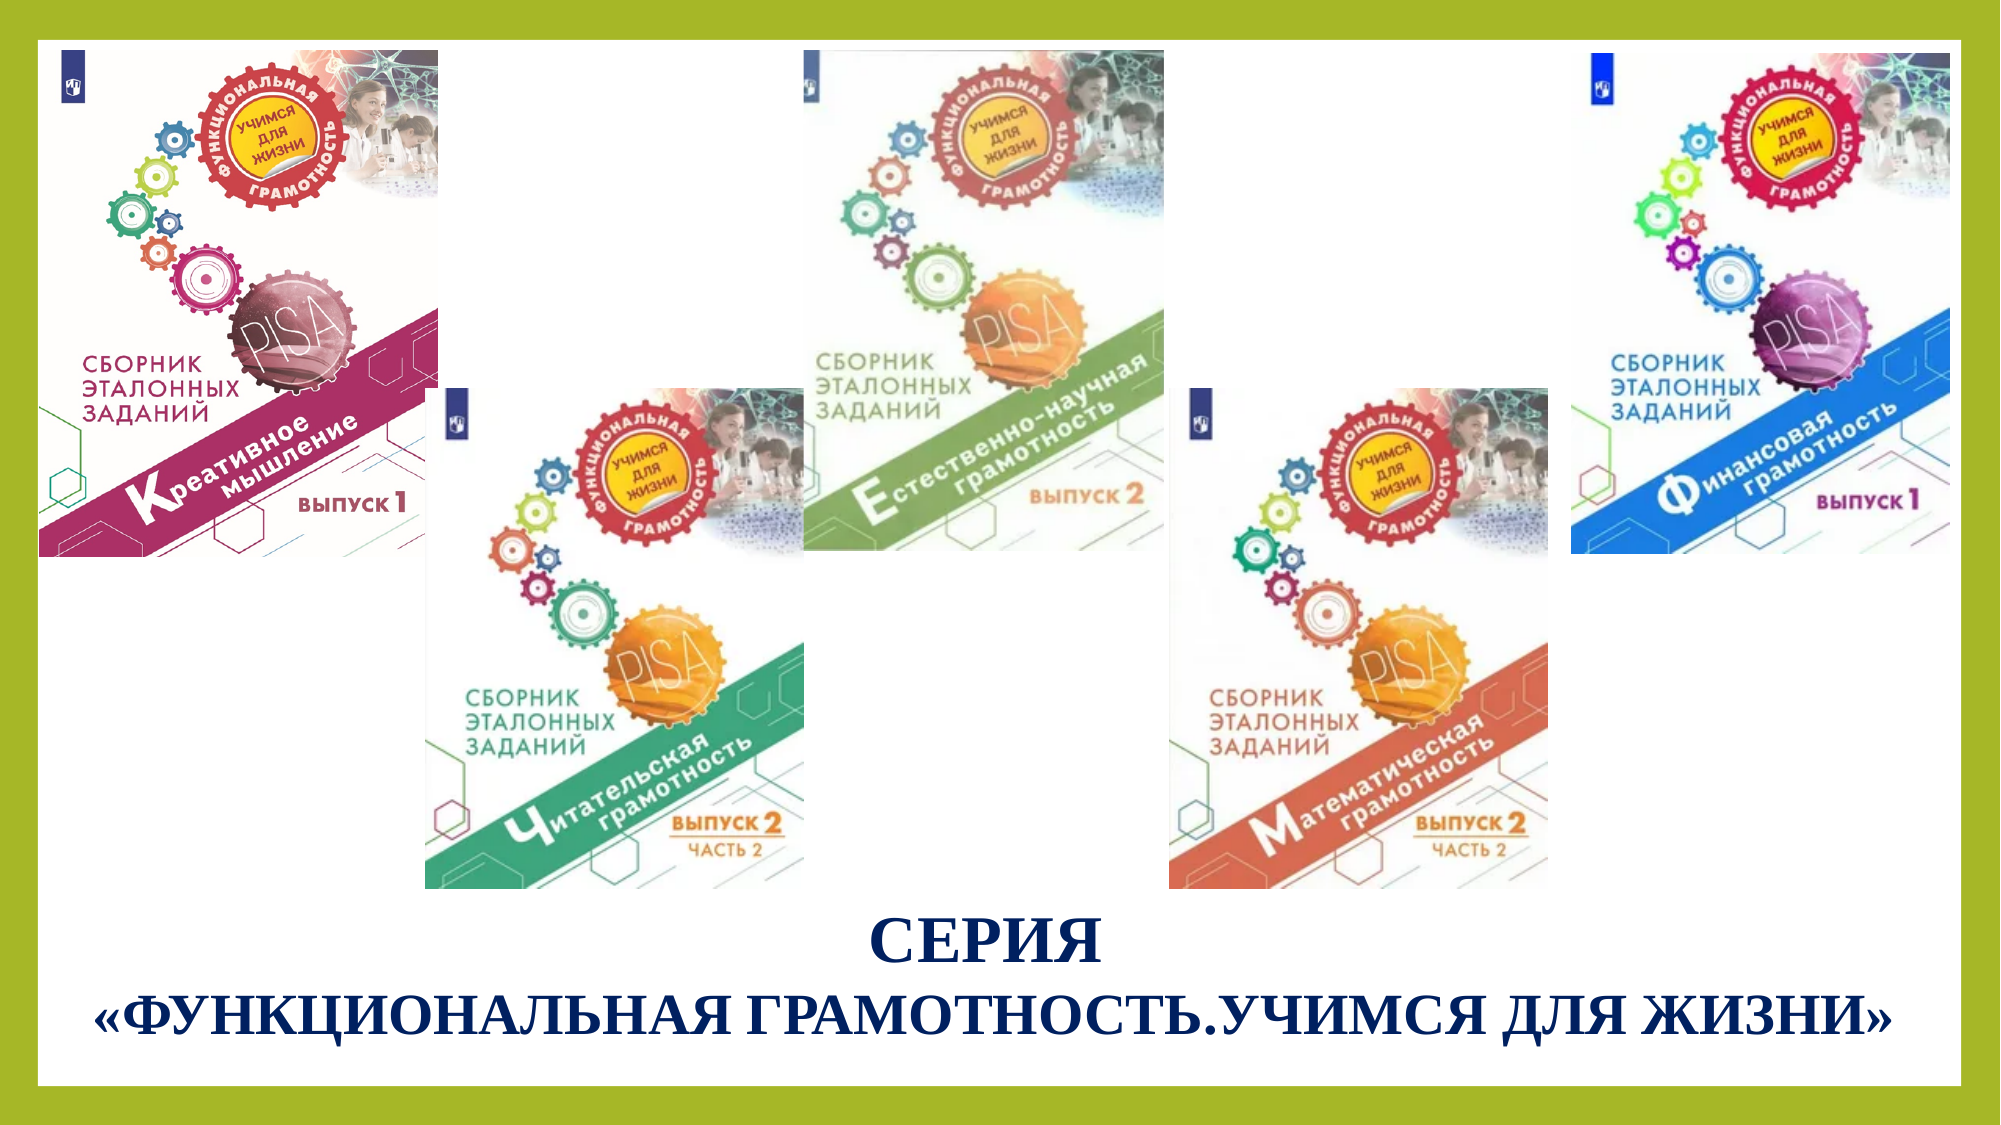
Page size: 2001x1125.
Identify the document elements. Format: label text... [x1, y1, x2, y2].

picture [38, 50, 1165, 890]
text_box СЕРИЯ «ФУНКЦИОНАЛЬНАЯ ГРАМОТНОСТЬ.УЧИМСЯ ДЛЯ ЖИЗНИ» [39, 888, 1950, 1054]
picture [1570, 53, 1950, 555]
picture [1169, 388, 1548, 890]
